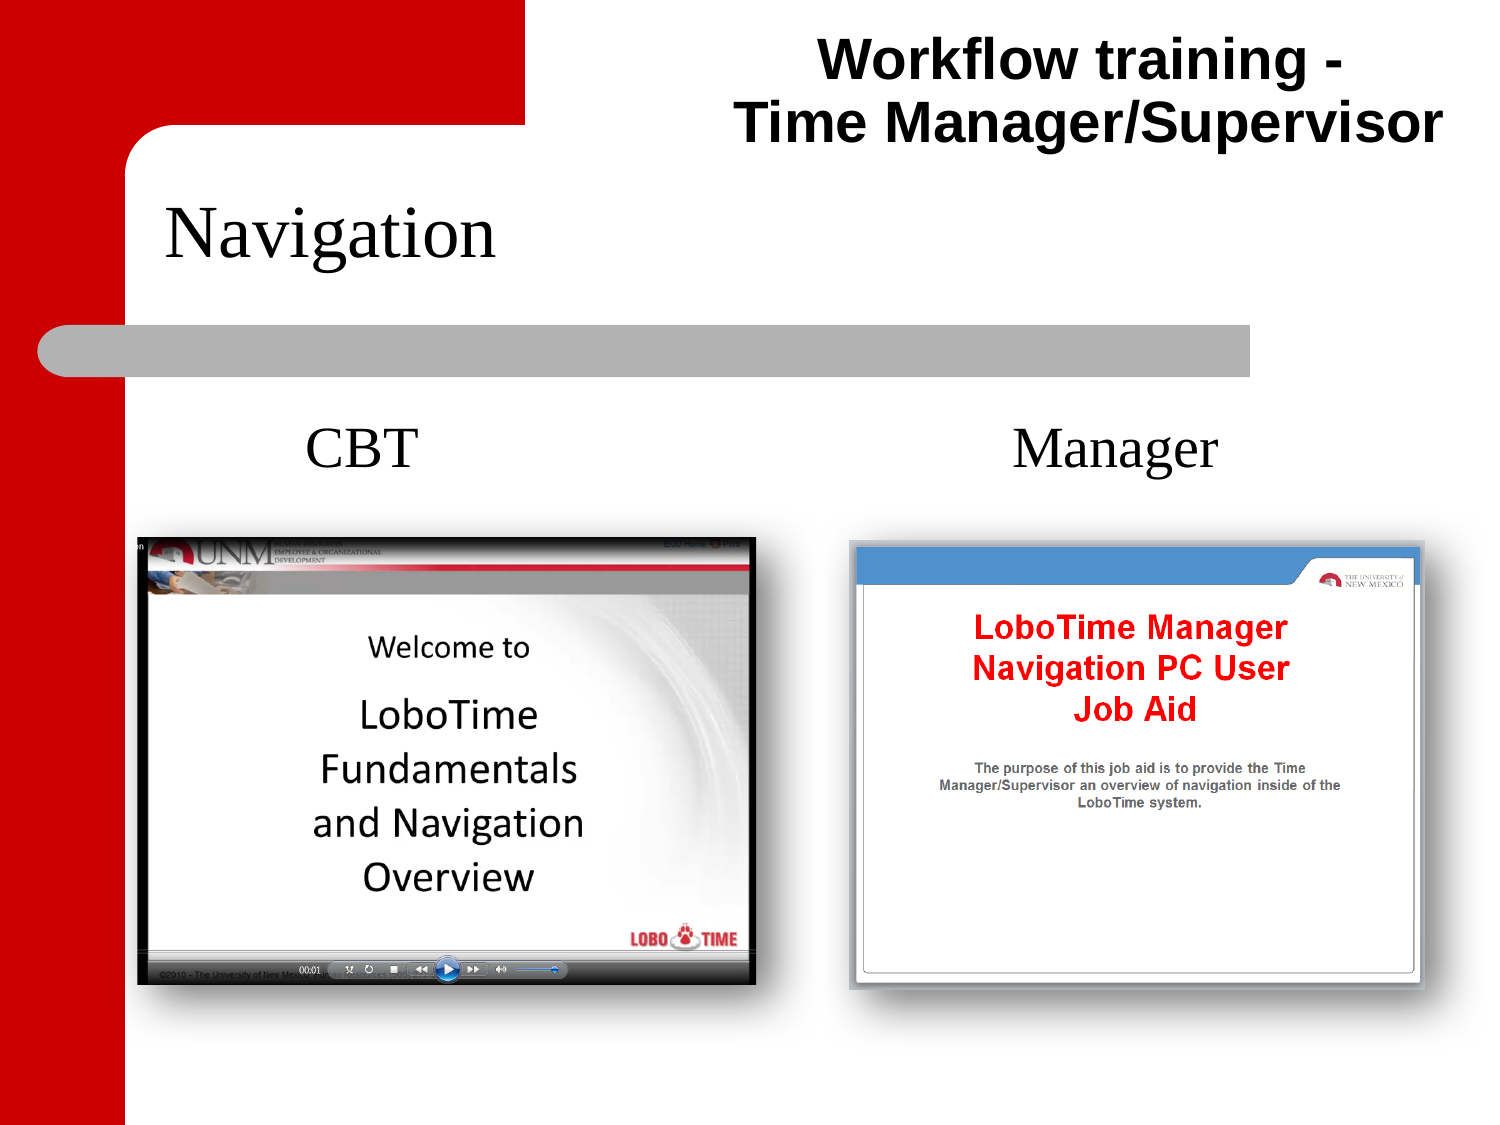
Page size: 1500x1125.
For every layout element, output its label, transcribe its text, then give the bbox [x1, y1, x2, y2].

picture [137, 537, 757, 985]
text_box Navigation [150, 174, 1163, 280]
picture [849, 540, 1426, 990]
title Workflow training - Time Manager/Supervisor [424, 0, 1500, 163]
text_box CBT Manager [174, 401, 1452, 487]
